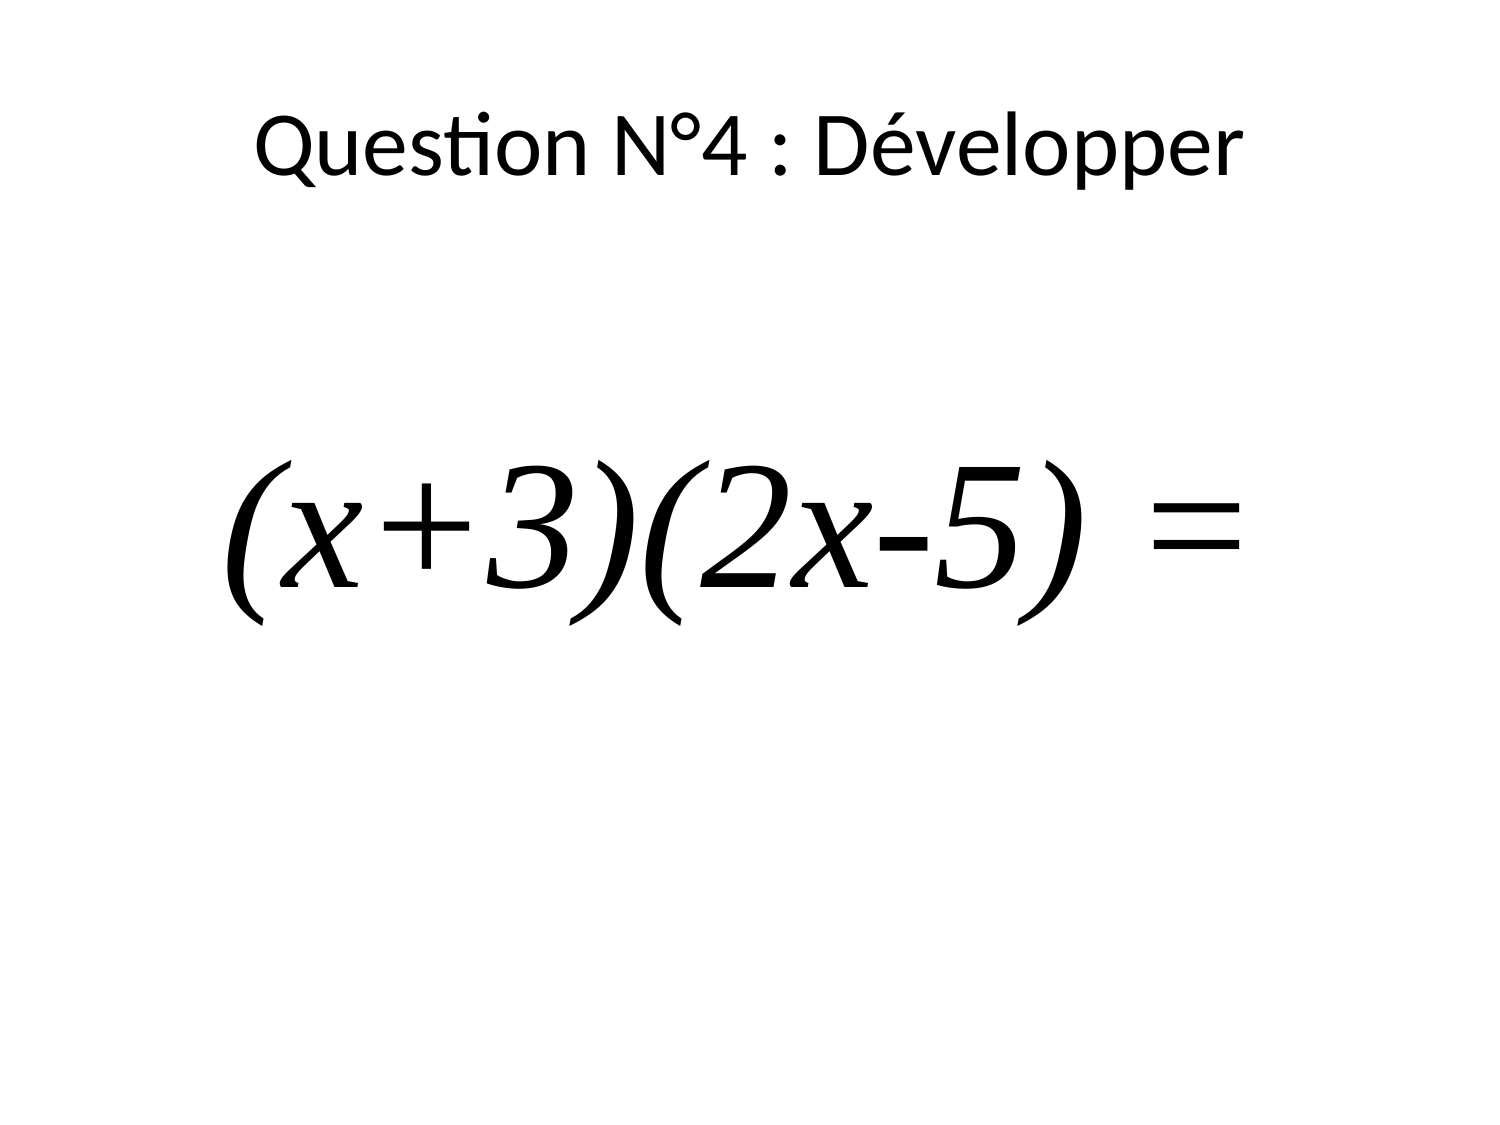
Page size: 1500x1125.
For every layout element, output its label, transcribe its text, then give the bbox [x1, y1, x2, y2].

title Question N°4 : Développer [75, 45, 1425, 233]
list (x+3)(2x-5) = [206, 397, 1425, 1005]
